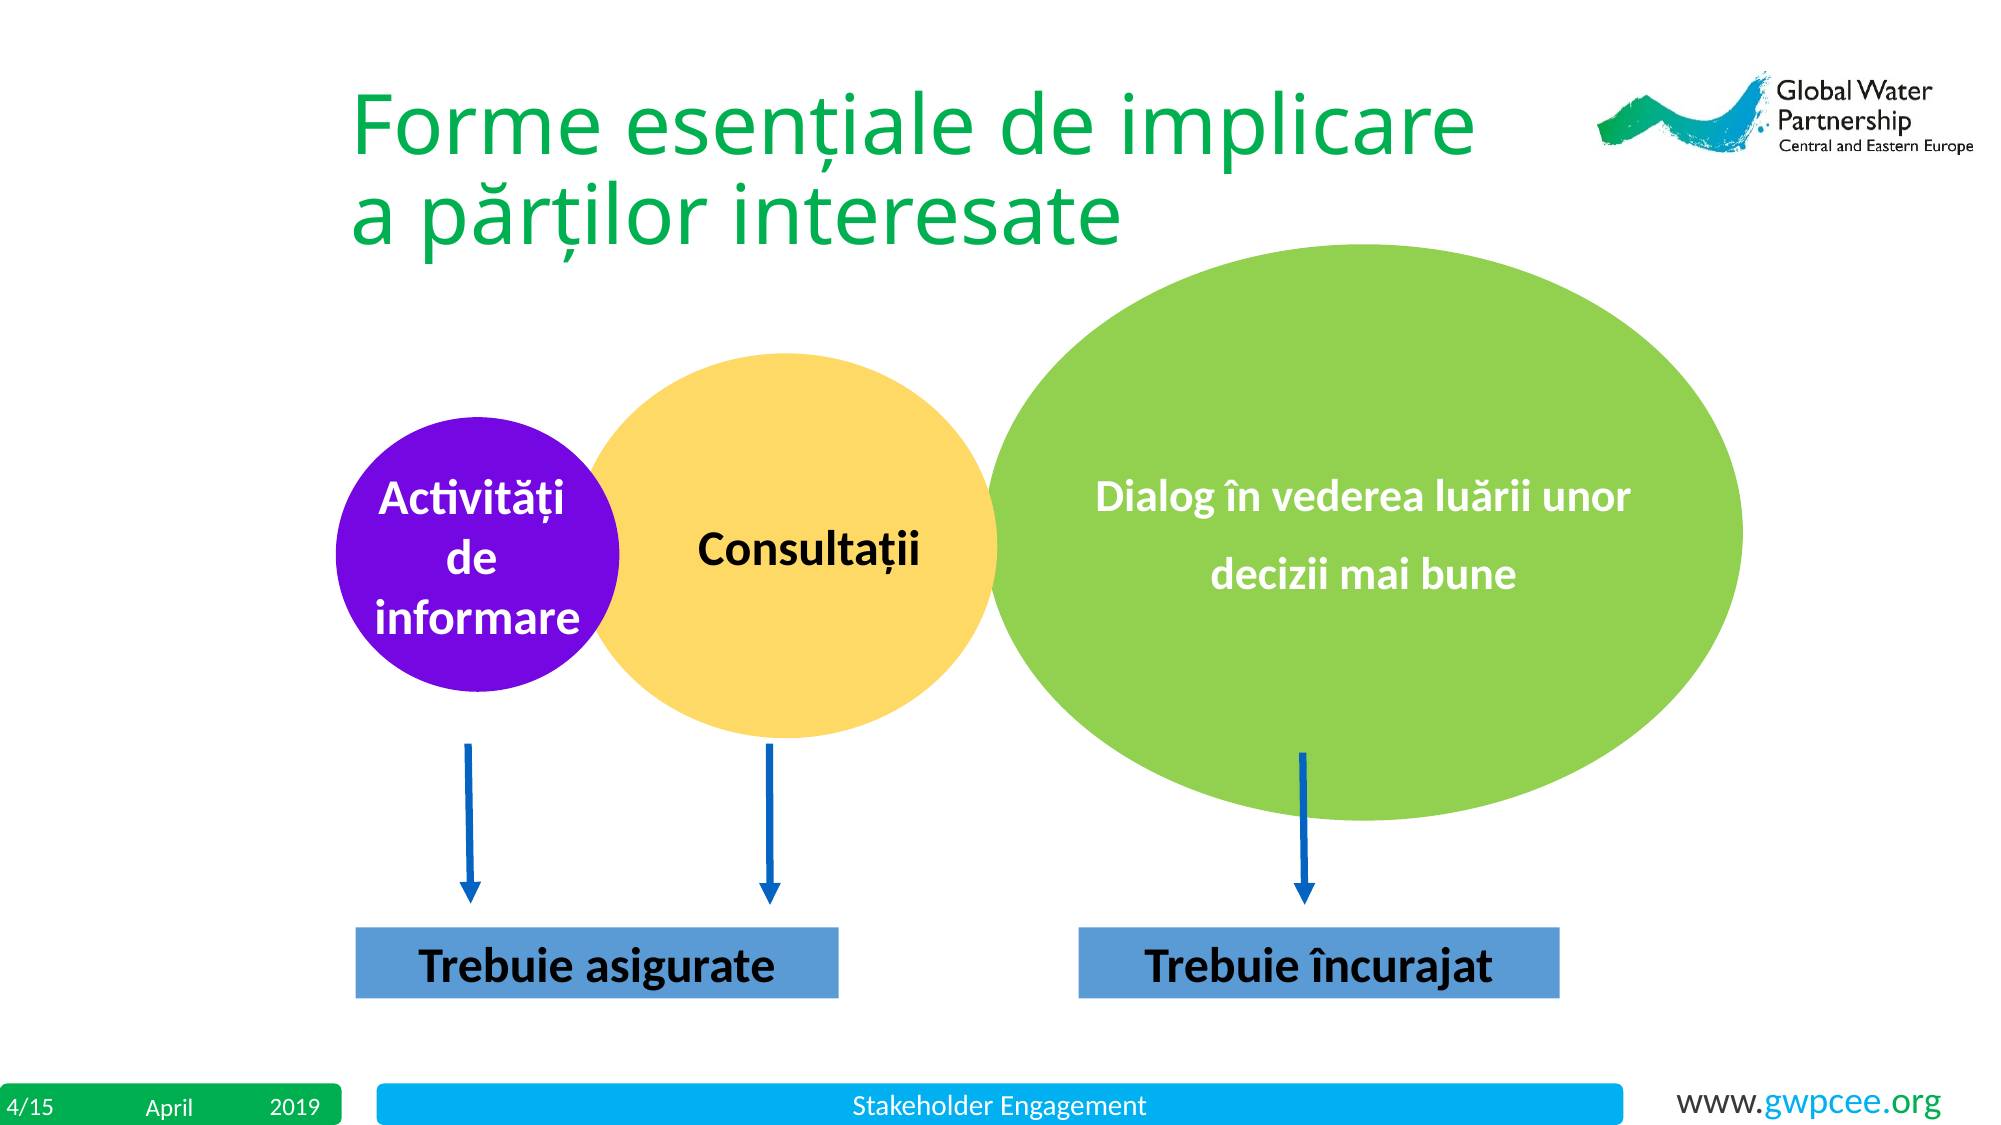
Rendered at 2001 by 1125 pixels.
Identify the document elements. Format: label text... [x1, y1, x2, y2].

text_box Trebuie încurajat [1078, 927, 1560, 999]
text_box [464, 743, 477, 904]
text_box [763, 743, 777, 905]
text_box Trebuie asigurate [355, 927, 839, 999]
text_box Consultații [591, 353, 998, 739]
text_box Activități de informare [335, 417, 620, 692]
text_box Dialog în vederea luării unor decizii mai bune [988, 244, 1743, 821]
text_box [1298, 752, 1311, 905]
picture [1597, 71, 1973, 155]
list Forme esențiale de implicare a părților interesate [335, 75, 1558, 260]
